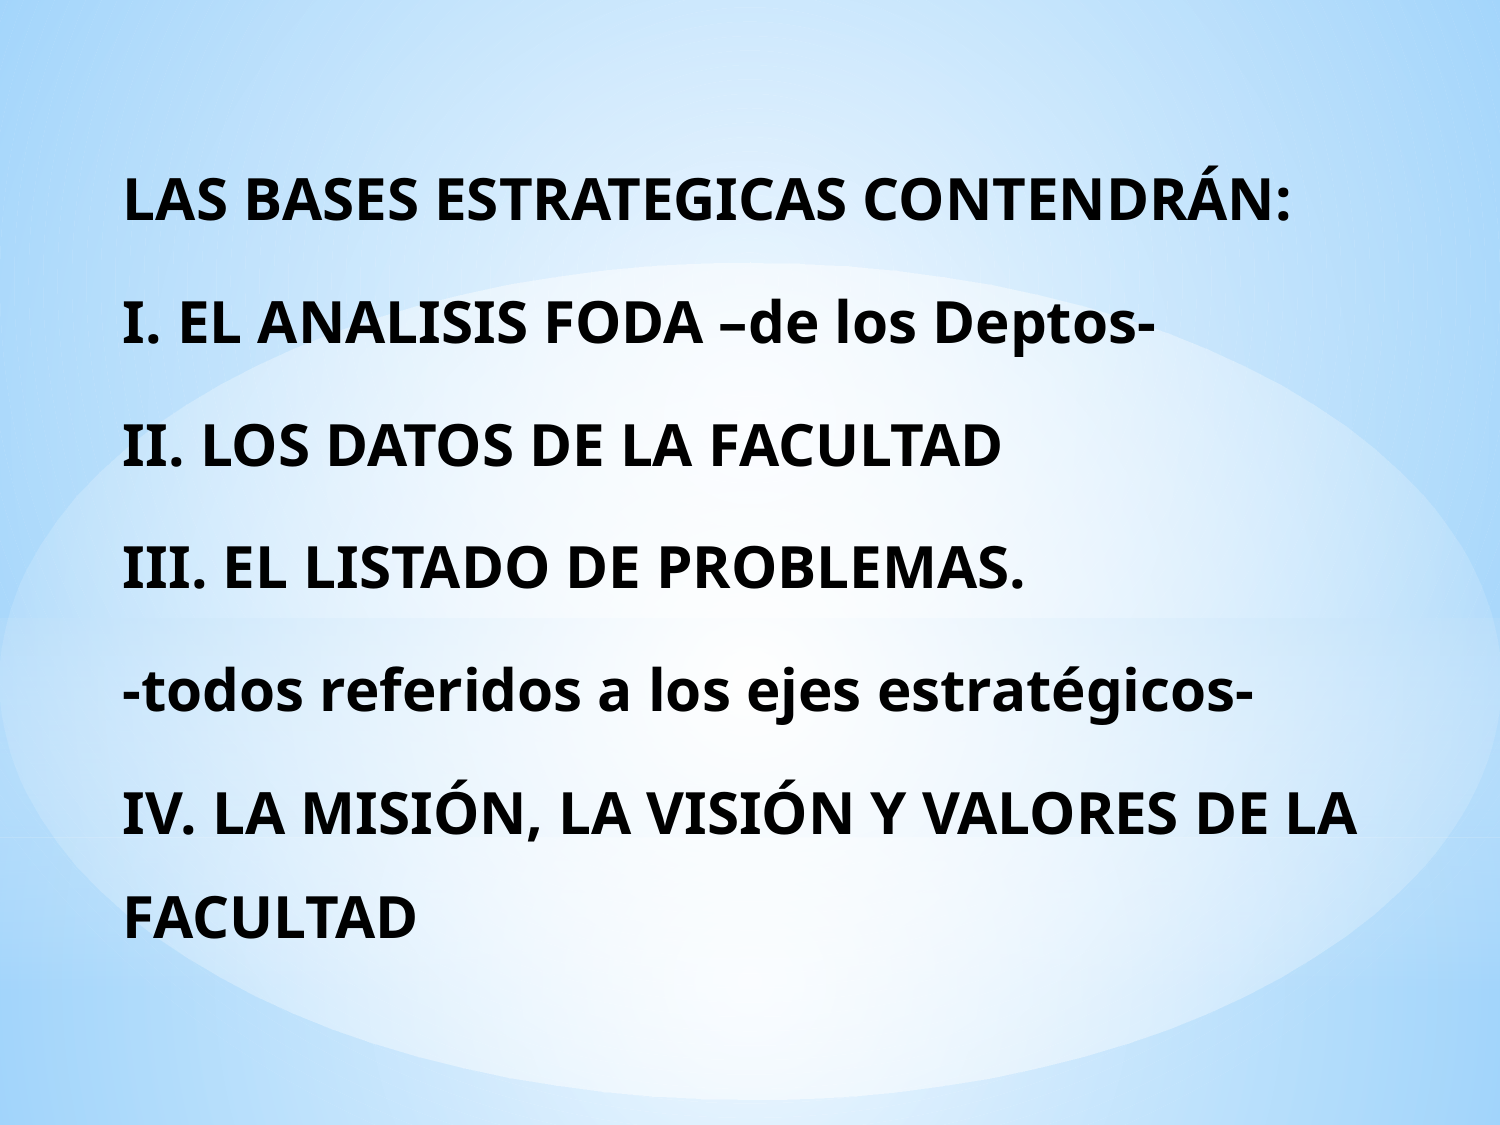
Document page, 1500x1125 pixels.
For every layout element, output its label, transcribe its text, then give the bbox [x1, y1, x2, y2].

list LAS BASES ESTRATEGICAS CONTENDRÁN: I. EL ANALISIS FODA –de los Deptos- II. LOS DATOS DE LA FACULTAD III. EL LISTADO DE PROBLEMAS. -todos referidos a los ejes estratégicos- IV. LA MISIÓN, LA VISIÓN Y VALORES DE LA FACULTAD [100, 120, 1388, 1024]
